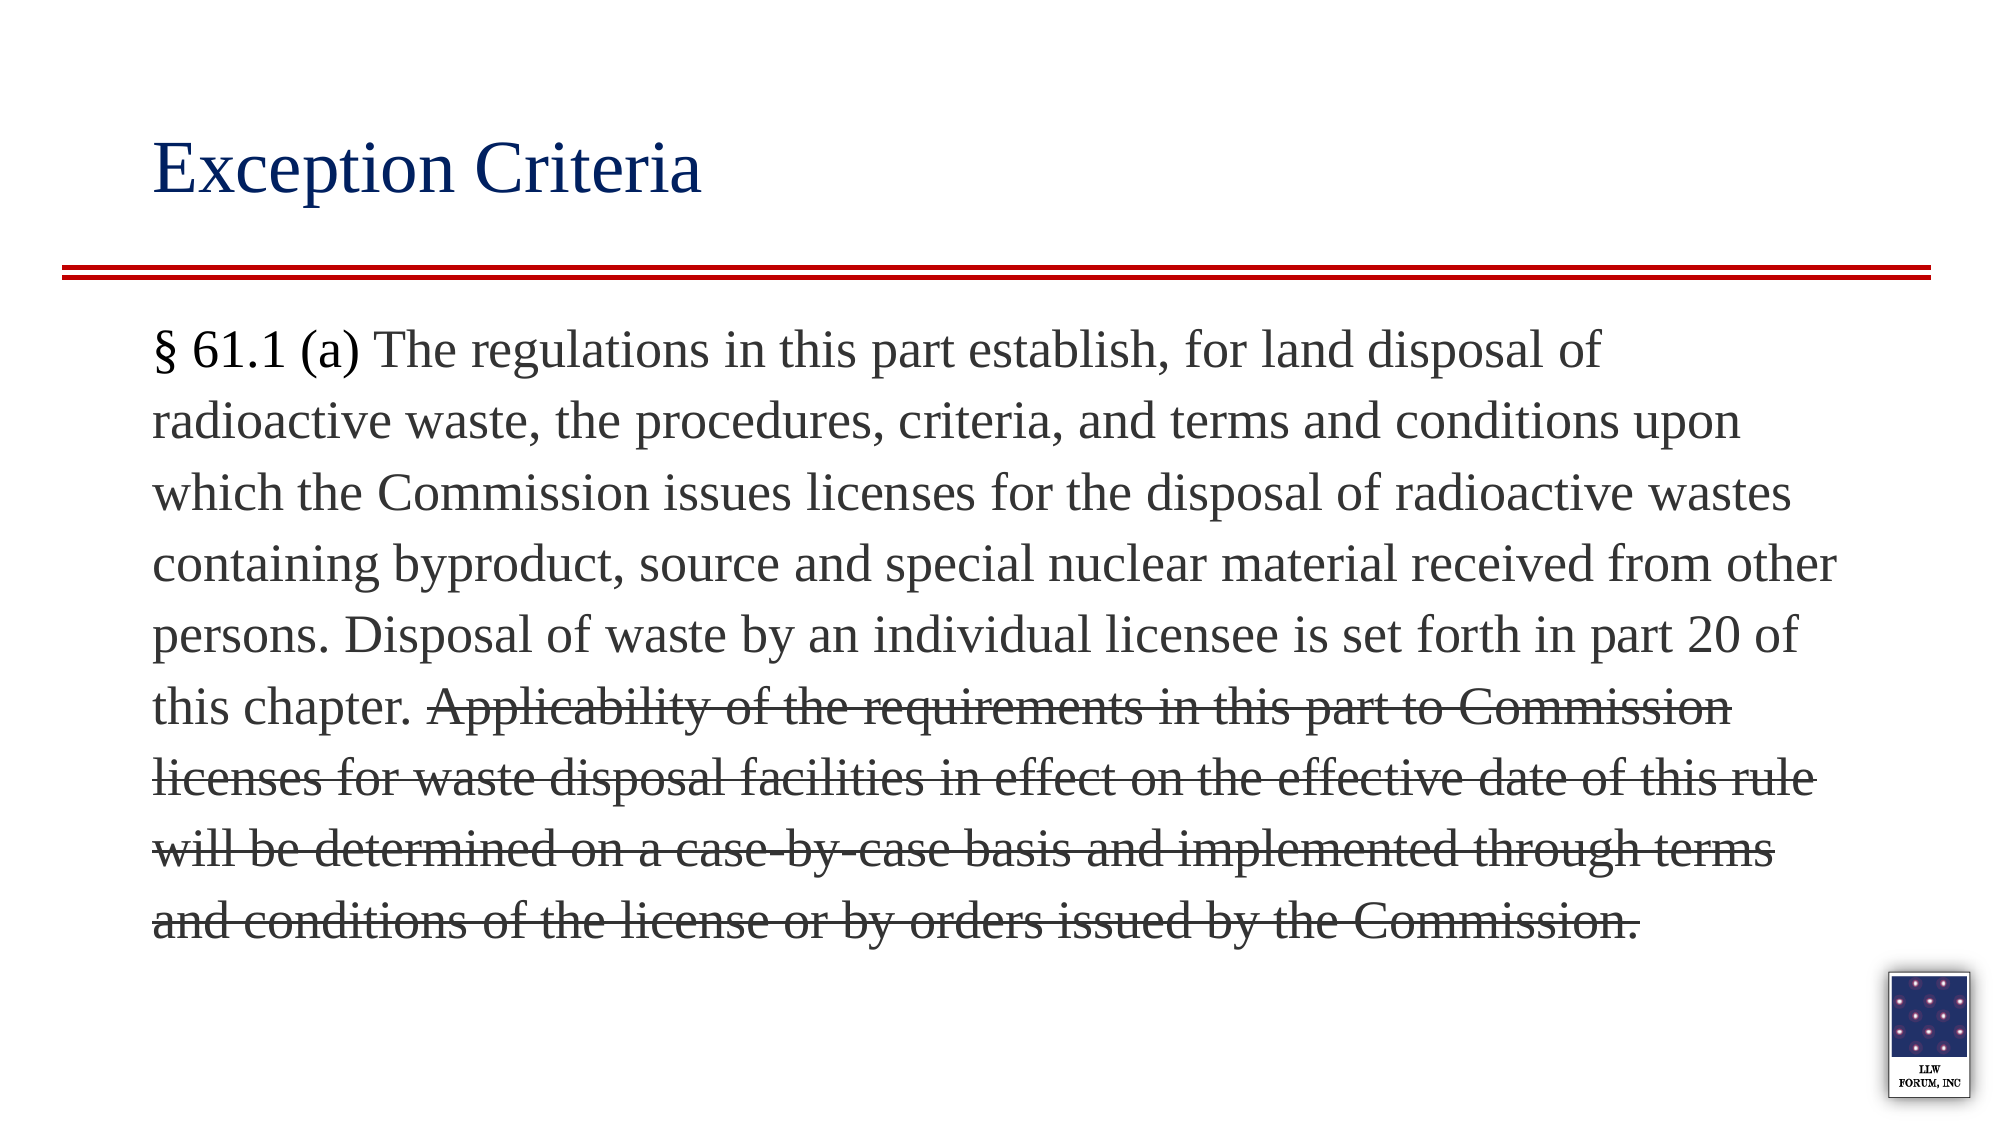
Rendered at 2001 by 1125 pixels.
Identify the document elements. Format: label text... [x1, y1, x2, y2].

title Exception Criteria [137, 59, 1863, 278]
picture [1862, 942, 2000, 1123]
list § 61.1 (a) The regulations in this part establish, for land disposal of radioactive waste, the procedures, criteria, and terms and conditions upon which the Commission issues licenses for the disposal of radioactive wastes containing byproduct, source and special nuclear material received from other persons. Disposal of waste by an individual licensee is set forth in part 20 of this chapter. Applicability of the requirements in this part to Commission licenses for waste disposal facilities in effect on the effective date of this rule will be determined on a case-by-case basis and implemented through terms and conditions of the license or by orders issued by the Commission. [137, 299, 1863, 1014]
